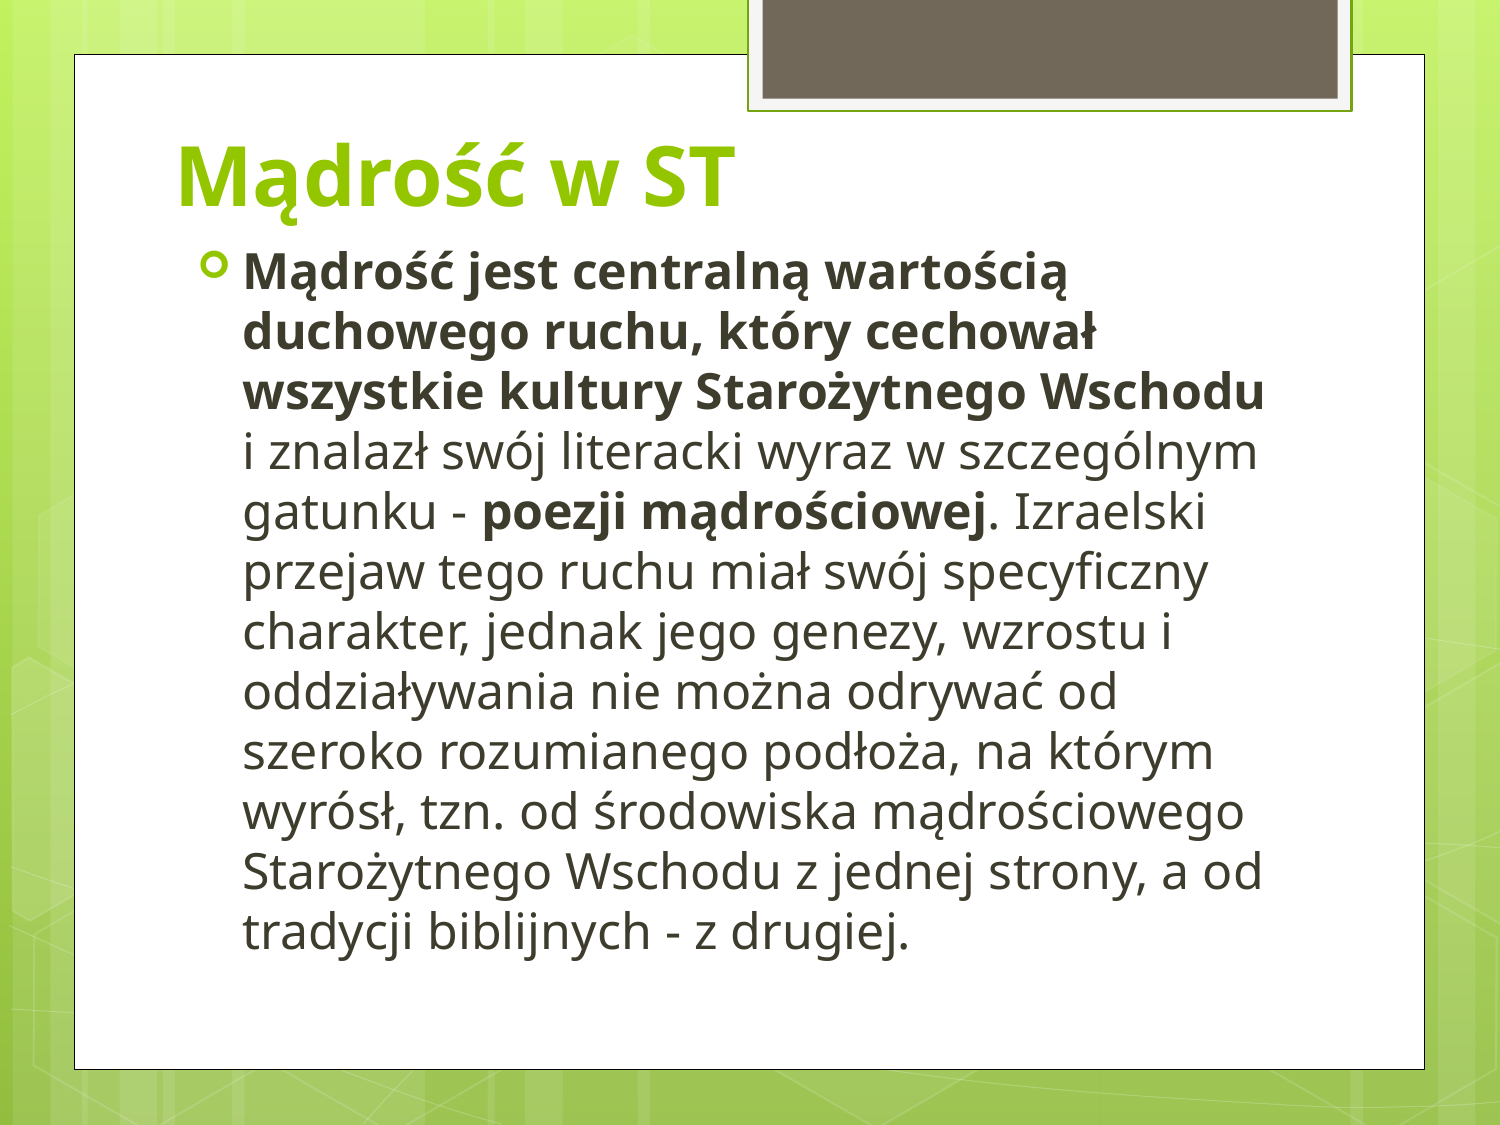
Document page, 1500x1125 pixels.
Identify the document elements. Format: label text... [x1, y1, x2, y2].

list Mądrość jest centralną wartością duchowego ruchu, który cechował wszystkie kultury Starożytnego Wschodu i znalazł swój literacki wyraz w szczególnym gatunku - poezji mądrościowej. Izraelski przejaw tego ruchu miał swój specyficzny charakter, jednak jego genezy, wzrostu i oddziaływania nie można odrywać od szeroko rozumianego podłoża, na którym wyrósł, tzn. od środowiska mądrościowego Starożytnego Wschodu z jednej strony, a od tradycji biblijnych - z drugiej. [171, 231, 1283, 1094]
title Mądrość w ST [159, 42, 1312, 231]
